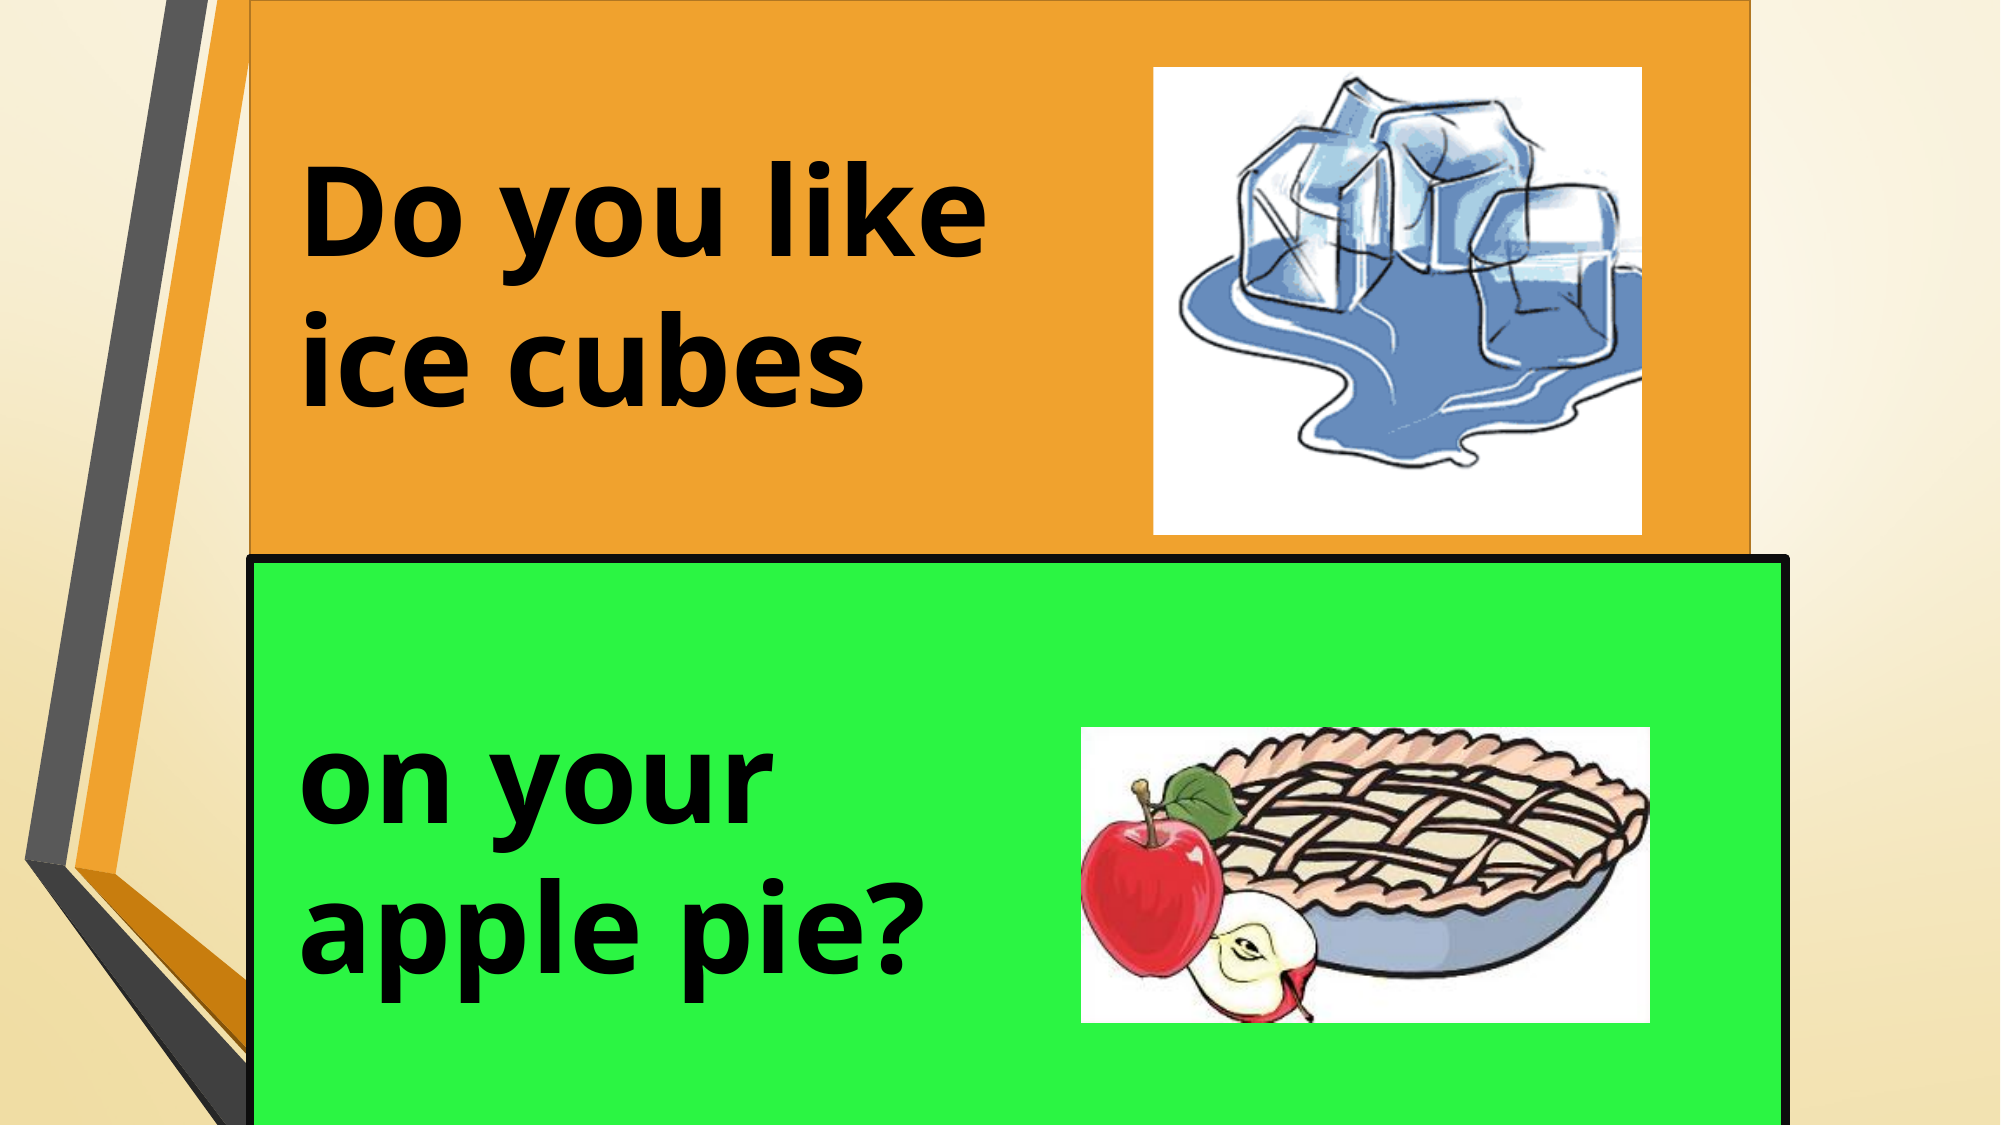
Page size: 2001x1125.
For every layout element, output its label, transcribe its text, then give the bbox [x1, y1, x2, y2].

picture [1153, 67, 1643, 535]
picture [1081, 727, 1650, 1024]
text_box Do you like ice cubes [249, 0, 1751, 557]
text_box on your apple pie? [249, 557, 1787, 1125]
